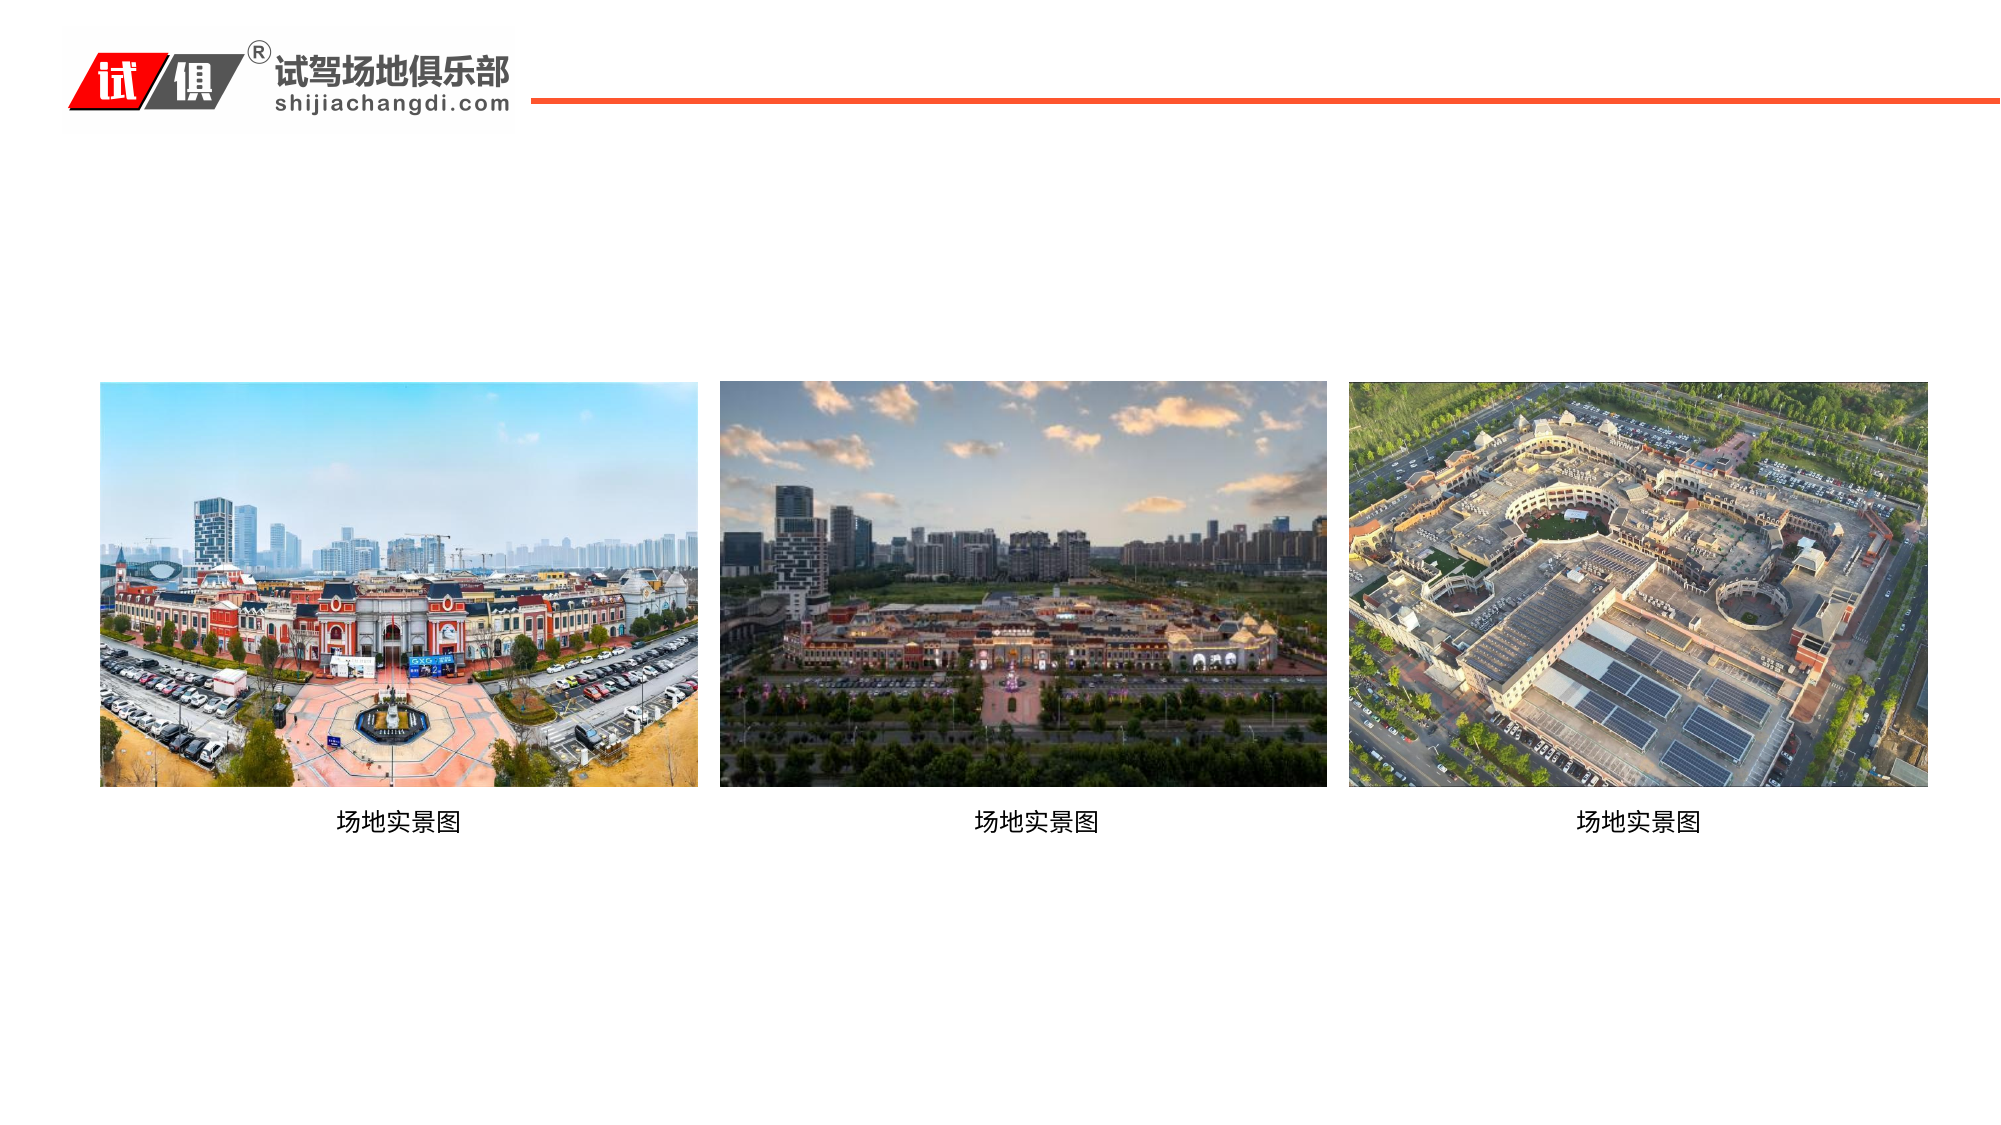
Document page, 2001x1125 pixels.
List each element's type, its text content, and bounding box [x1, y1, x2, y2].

picture [62, 26, 515, 134]
text_box 场地实景图 [281, 799, 517, 843]
picture [1349, 382, 1928, 787]
text_box 场地实景图 [1521, 799, 1757, 843]
picture [100, 382, 698, 787]
text_box 场地实景图 [919, 799, 1154, 843]
picture [720, 381, 1327, 787]
